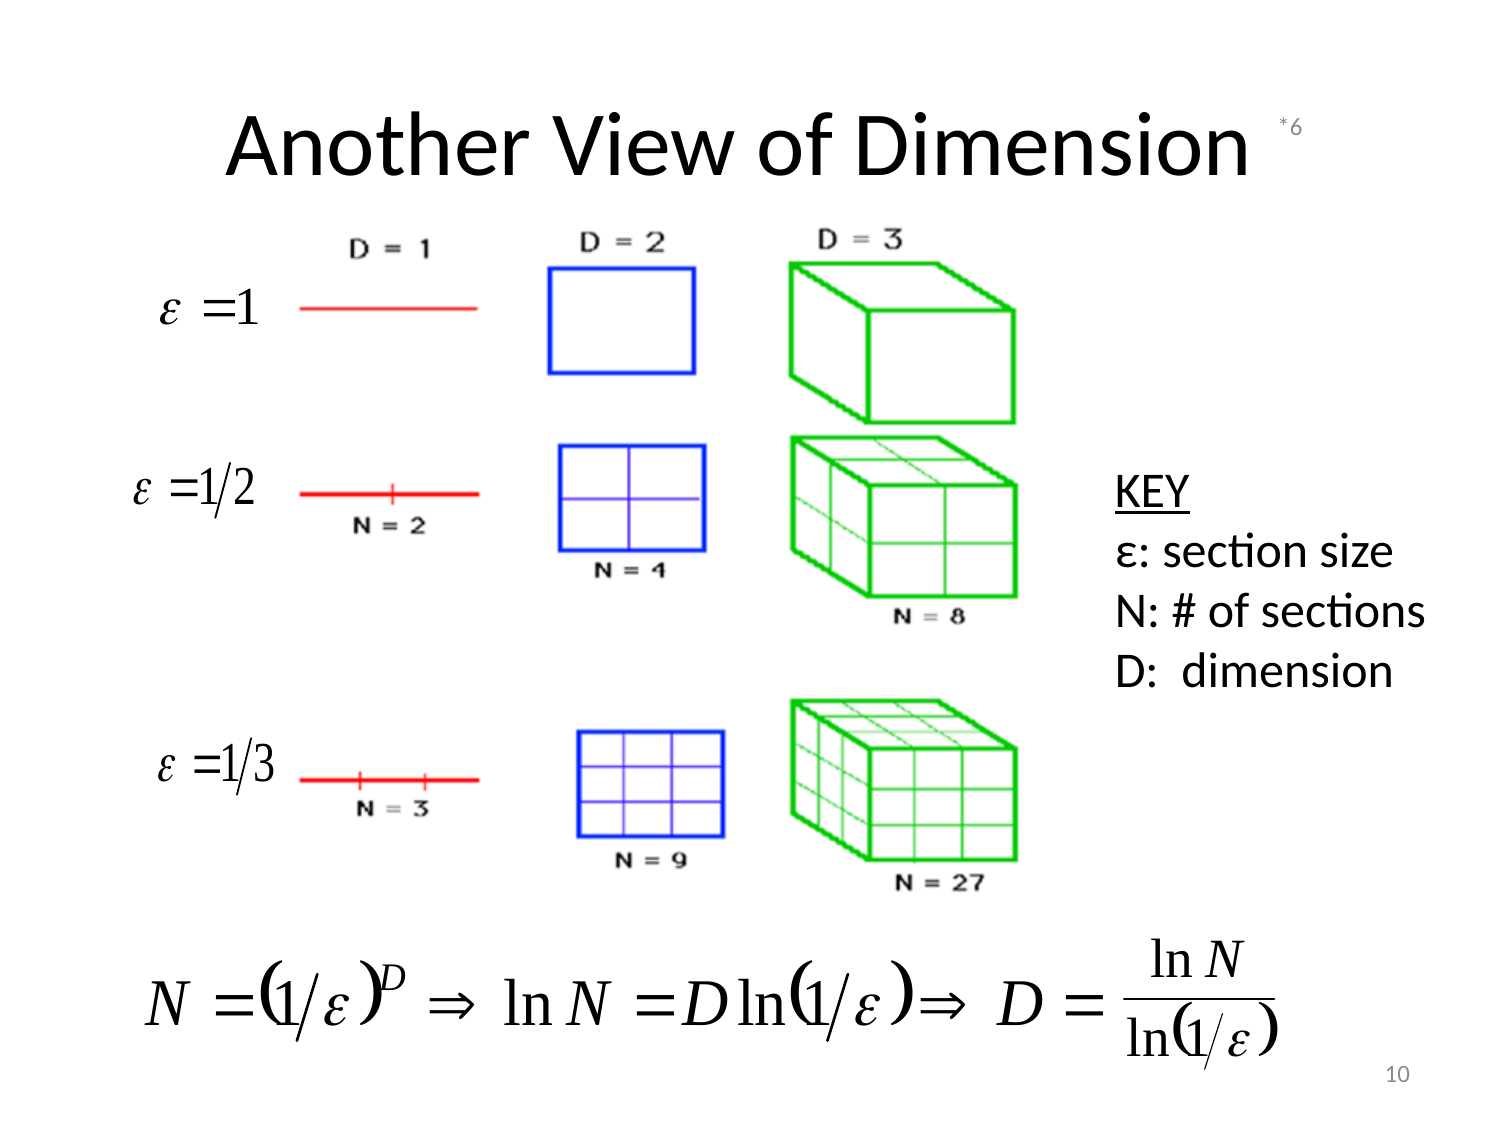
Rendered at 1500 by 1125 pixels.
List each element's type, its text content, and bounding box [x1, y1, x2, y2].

slide_number 10 [1074, 1042, 1425, 1103]
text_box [149, 724, 283, 806]
text_box KEY ε: section size N: # of sections D: dimension [1100, 449, 1500, 705]
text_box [124, 449, 263, 528]
picture [287, 224, 1037, 907]
footer *6 [1262, 87, 1500, 163]
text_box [149, 274, 267, 338]
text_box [1114, 924, 1287, 1083]
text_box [132, 947, 1104, 1054]
title Another View of Dimension [75, 45, 1425, 233]
